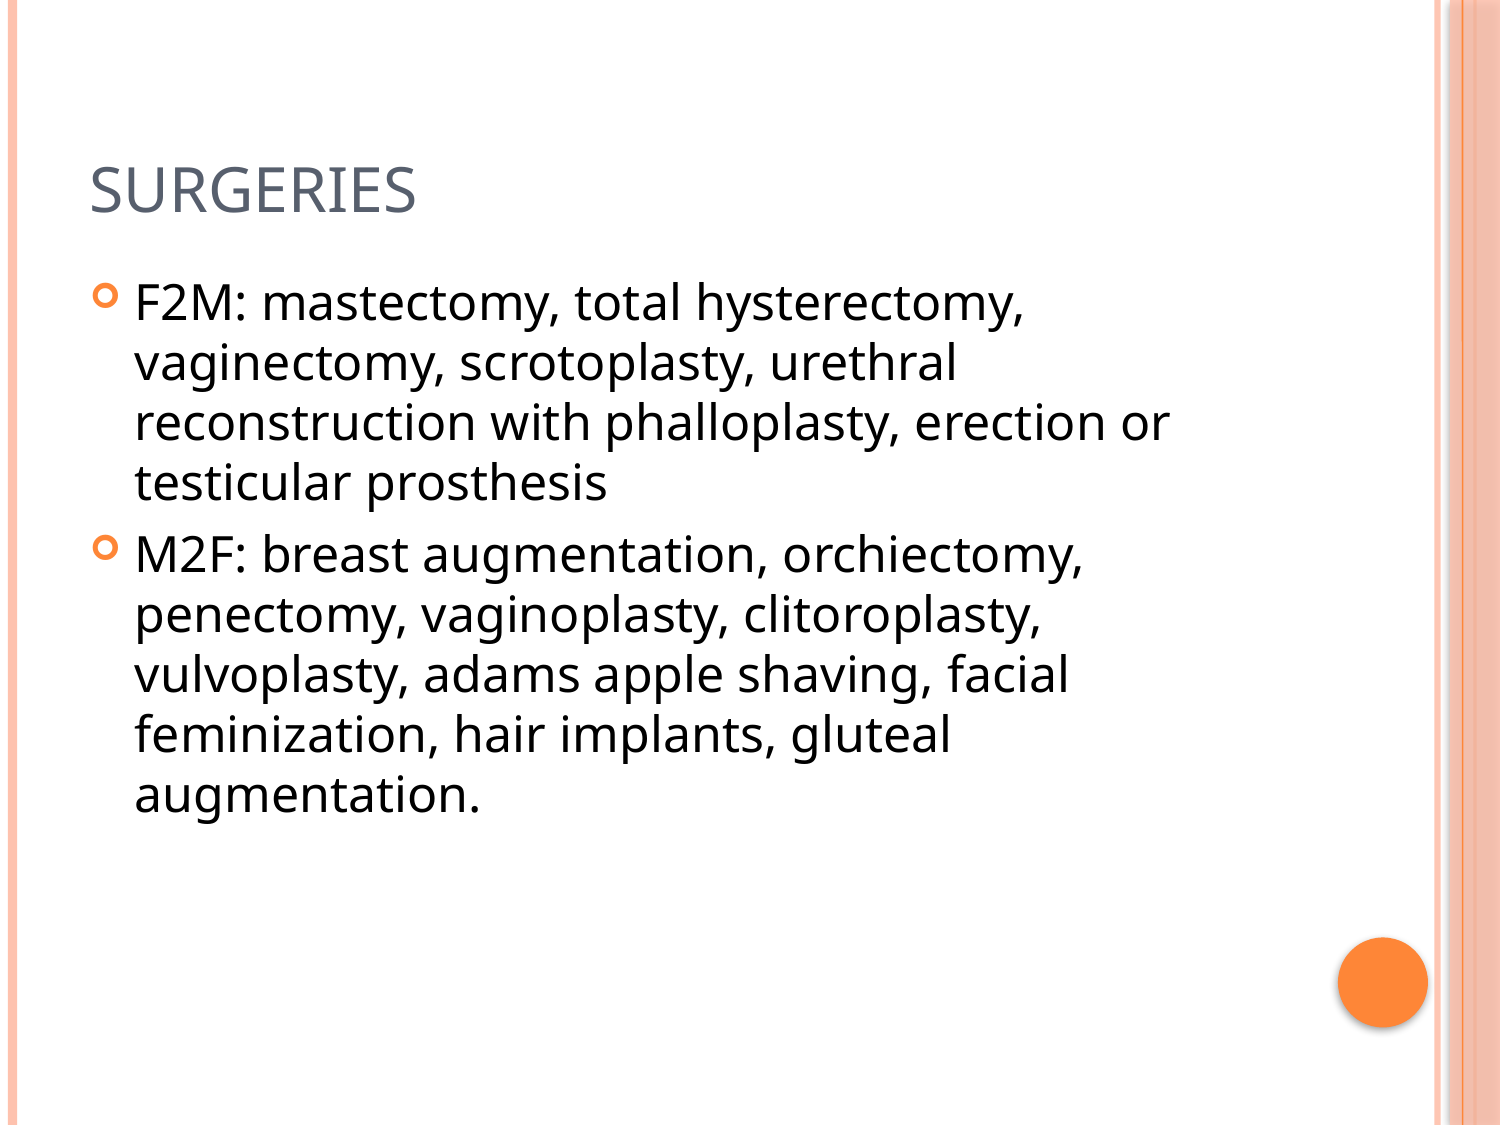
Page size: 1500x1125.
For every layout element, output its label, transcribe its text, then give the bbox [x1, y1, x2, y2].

title Surgeries [75, 45, 1300, 233]
list F2M: mastectomy, total hysterectomy, vaginectomy, scrotoplasty, urethral reconstruction with phalloplasty, erection or testicular prosthesis M2F: breast augmentation, orchiectomy, penectomy, vaginoplasty, clitoroplasty, vulvoplasty, adams apple shaving, facial feminization, hair implants, gluteal augmentation. [75, 262, 1300, 1062]
